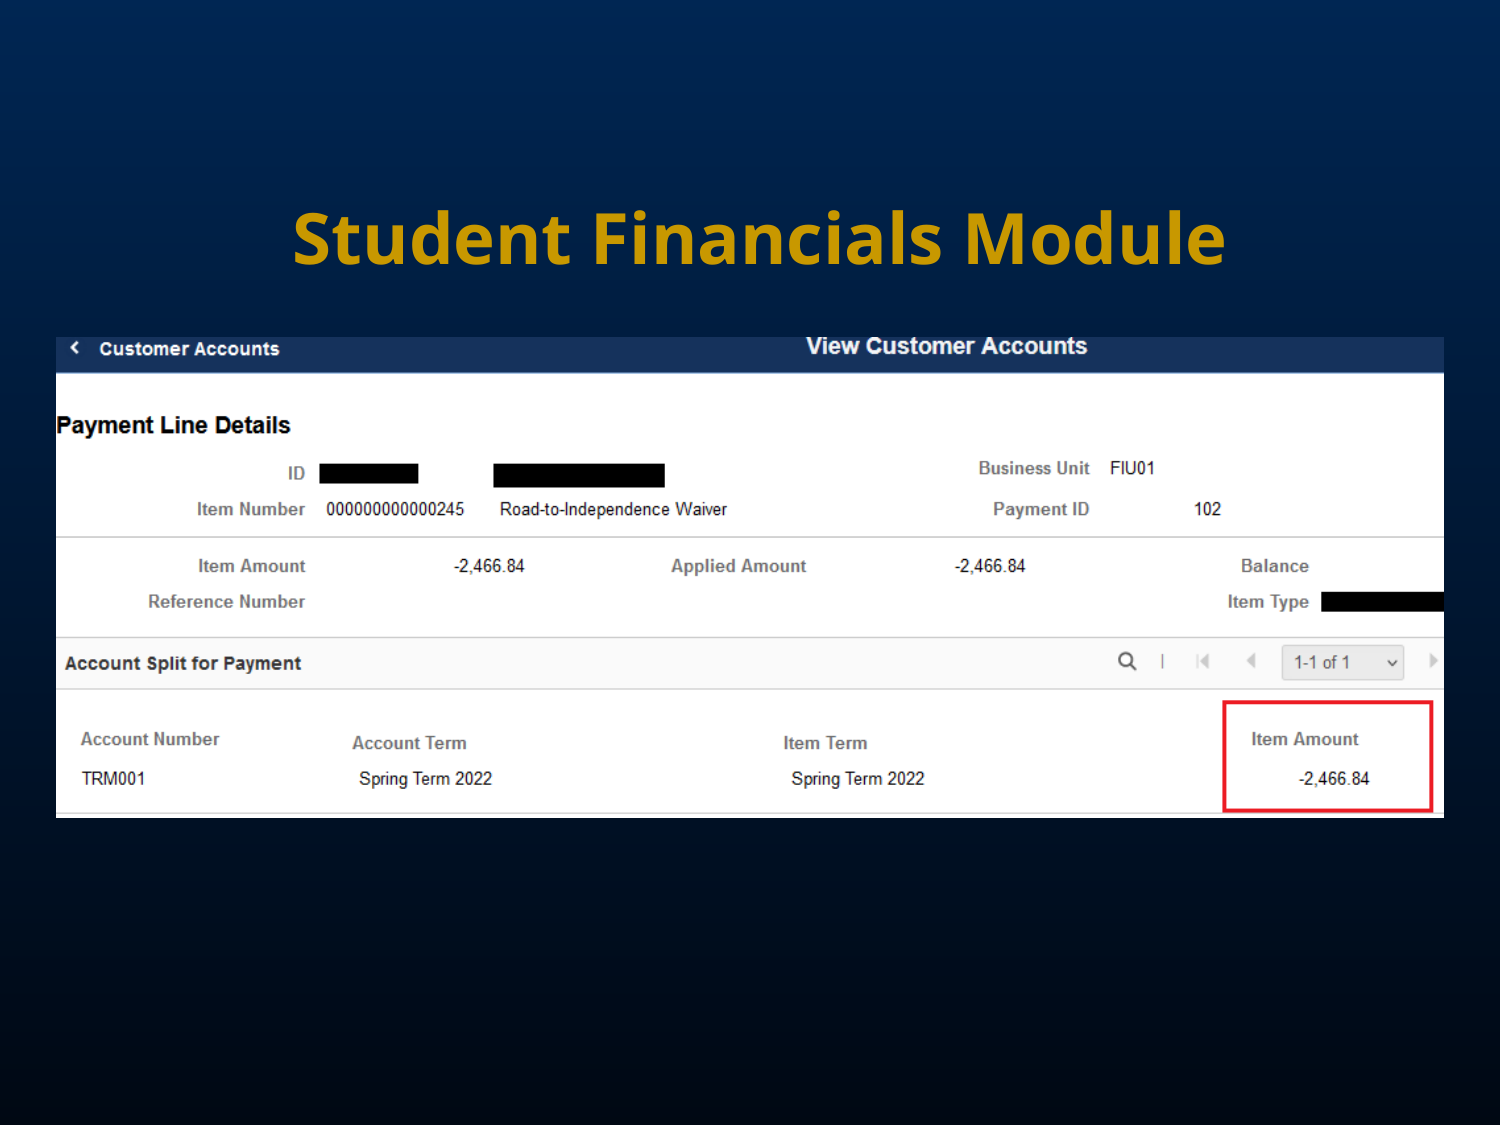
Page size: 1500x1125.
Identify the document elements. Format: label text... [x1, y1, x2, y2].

picture [56, 337, 1444, 818]
text_box Student Financials Module [48, 186, 1474, 287]
